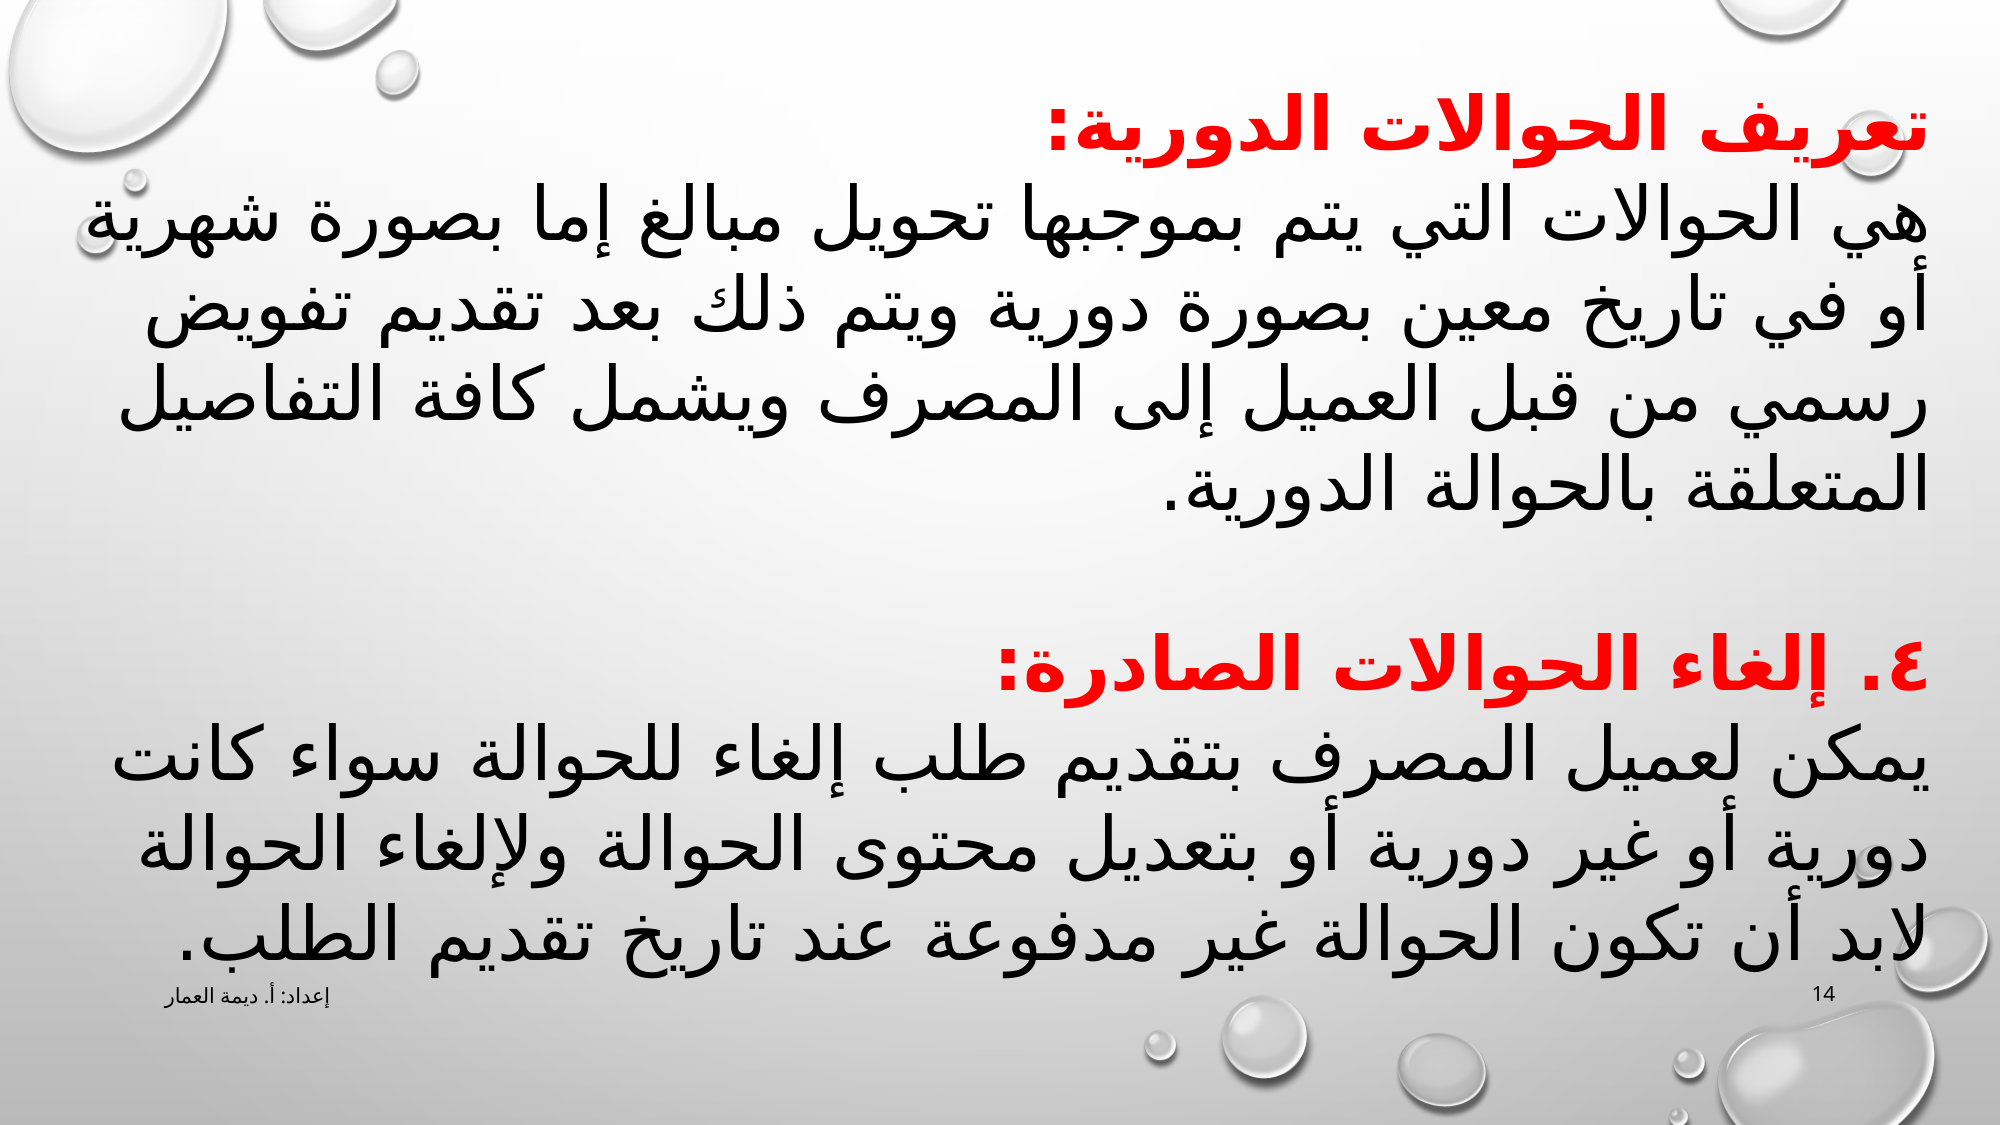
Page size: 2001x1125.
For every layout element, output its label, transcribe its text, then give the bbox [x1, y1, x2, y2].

picture [0, 0, 2000, 1125]
list تعريف الحوالات الدورية: هي الحوالات التي يتم بموجبها تحويل مبالغ إما بصورة شهرية أو في تاريخ معين بصورة دورية ويتم ذلك بعد تقديم تفويض رسمي من قبل العميل إلى المصرف ويشمل كافة التفاصيل المتعلقة بالحوالة الدورية. ٤. إلغاء الحوالات الصادرة: يمكن لعميل المصرف بتقديم طلب إلغاء للحوالة سواء كانت دورية أو غير دورية أو بتعديل محتوى الحوالة ولإلغاء الحوالة لابد أن تكون الحوالة غير مدفوعة عند تاريخ تقديم الطلب. [41, 68, 1948, 1084]
footer إعداد: أ. ديمة العمار [149, 965, 1245, 1025]
slide_number 14 [1724, 965, 1851, 1025]
